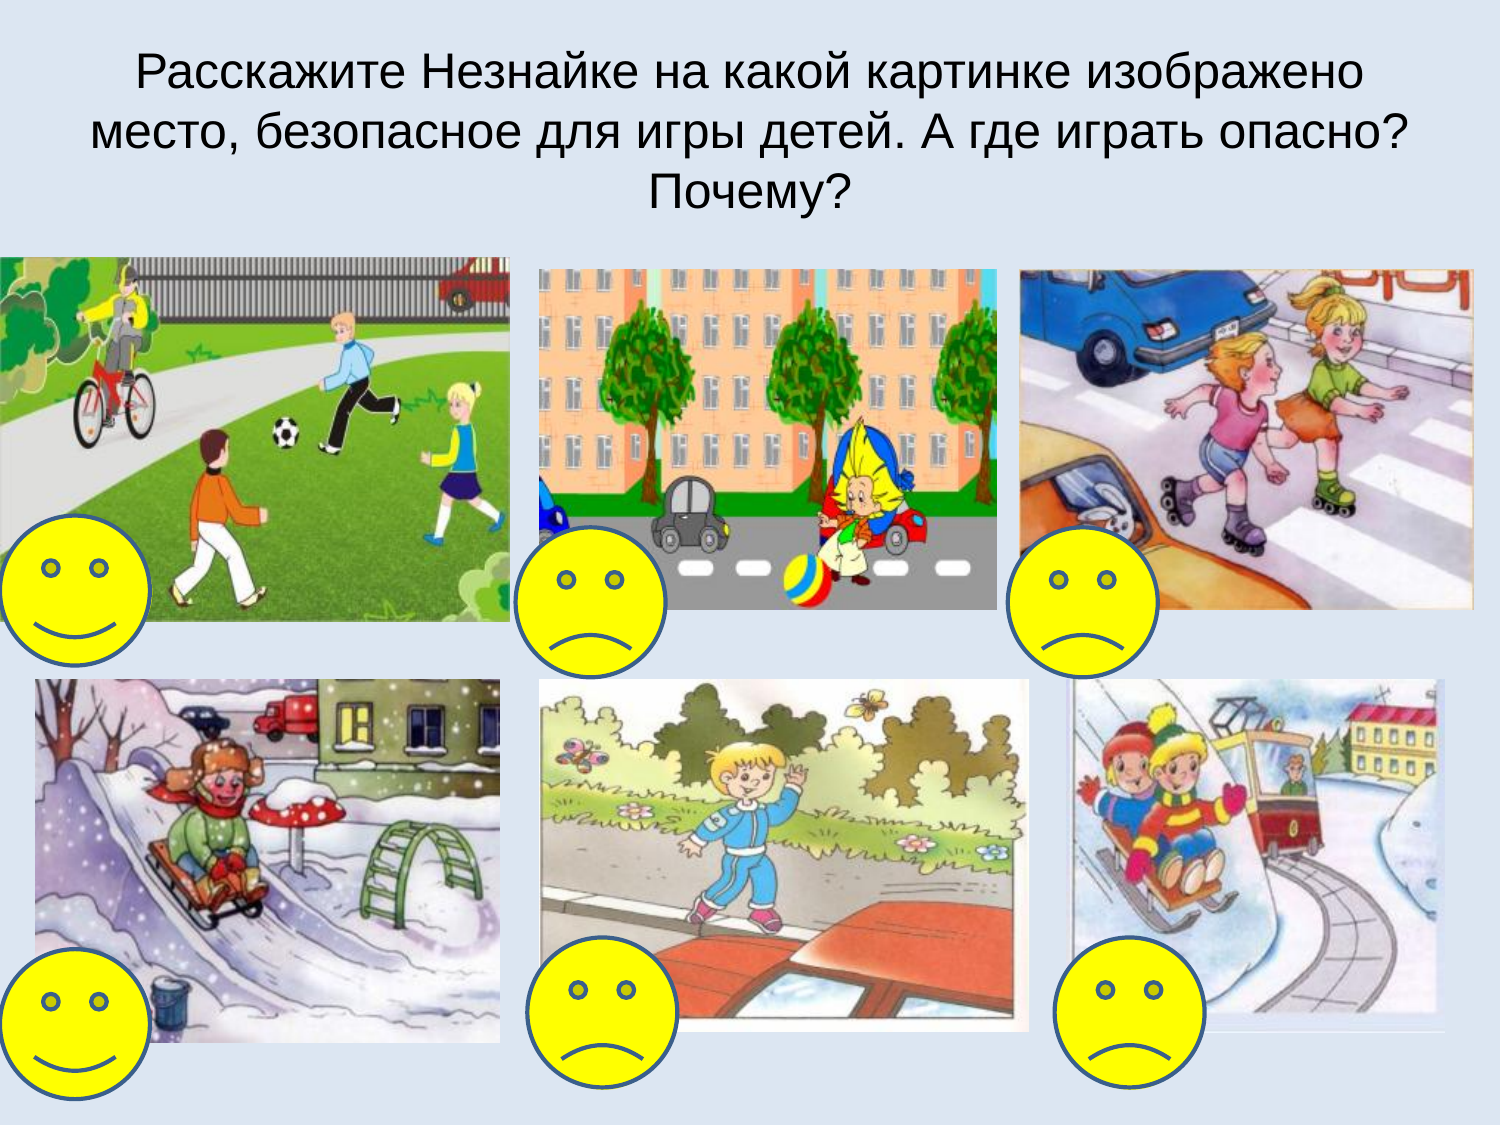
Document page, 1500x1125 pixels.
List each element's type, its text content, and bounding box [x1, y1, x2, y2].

picture [538, 269, 997, 610]
text_box [1101, 1077, 1173, 1092]
picture [1066, 679, 1445, 1034]
text_box [8, 630, 142, 668]
text_box [1005, 567, 1159, 678]
picture [538, 679, 1030, 1032]
text_box [1052, 977, 1201, 1090]
title Расскажите Незнайке на какой картинке изображено место, безопасное для игры детей. А где играть опасно? Почему? [46, 35, 1454, 223]
text_box [572, 1076, 647, 1092]
picture [34, 679, 500, 1044]
picture [0, 257, 510, 622]
text_box [513, 551, 667, 678]
text_box [525, 978, 674, 1090]
text_box [0, 962, 148, 1102]
picture [1019, 269, 1474, 610]
